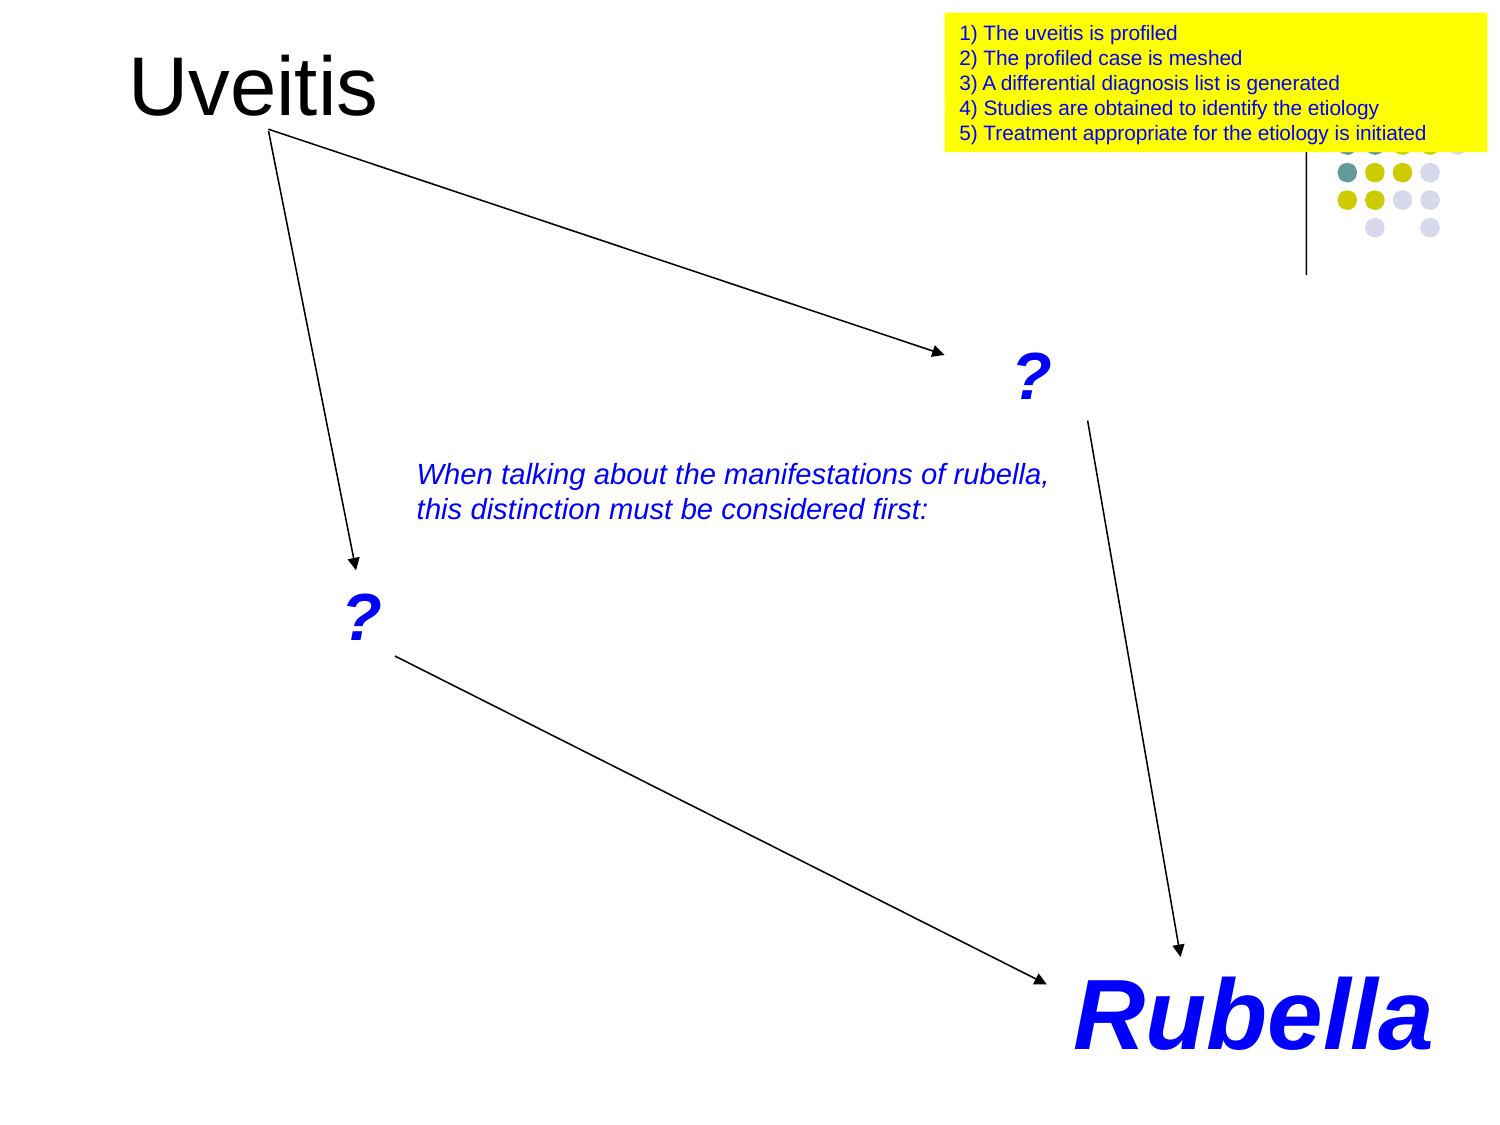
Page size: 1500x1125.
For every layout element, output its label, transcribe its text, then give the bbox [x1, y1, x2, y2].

text_box Rubella [1058, 942, 1450, 1077]
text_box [1087, 420, 1181, 958]
text_box ? [194, 566, 530, 661]
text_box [268, 130, 357, 571]
text_box Uveitis [113, 24, 394, 140]
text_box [268, 128, 945, 356]
text_box When talking about the manifestations of rubella, this distinction must be considered first: [401, 447, 1077, 533]
text_box ? [888, 325, 1175, 421]
text_box 1) The uveitis is profiled 2) The profiled case is meshed 3) A differential diagnosis list is generated 4) Studies are obtained to identify the etiology 5) Treatment appropriate for the etiology is initiated [944, 12, 1488, 153]
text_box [394, 655, 1048, 985]
